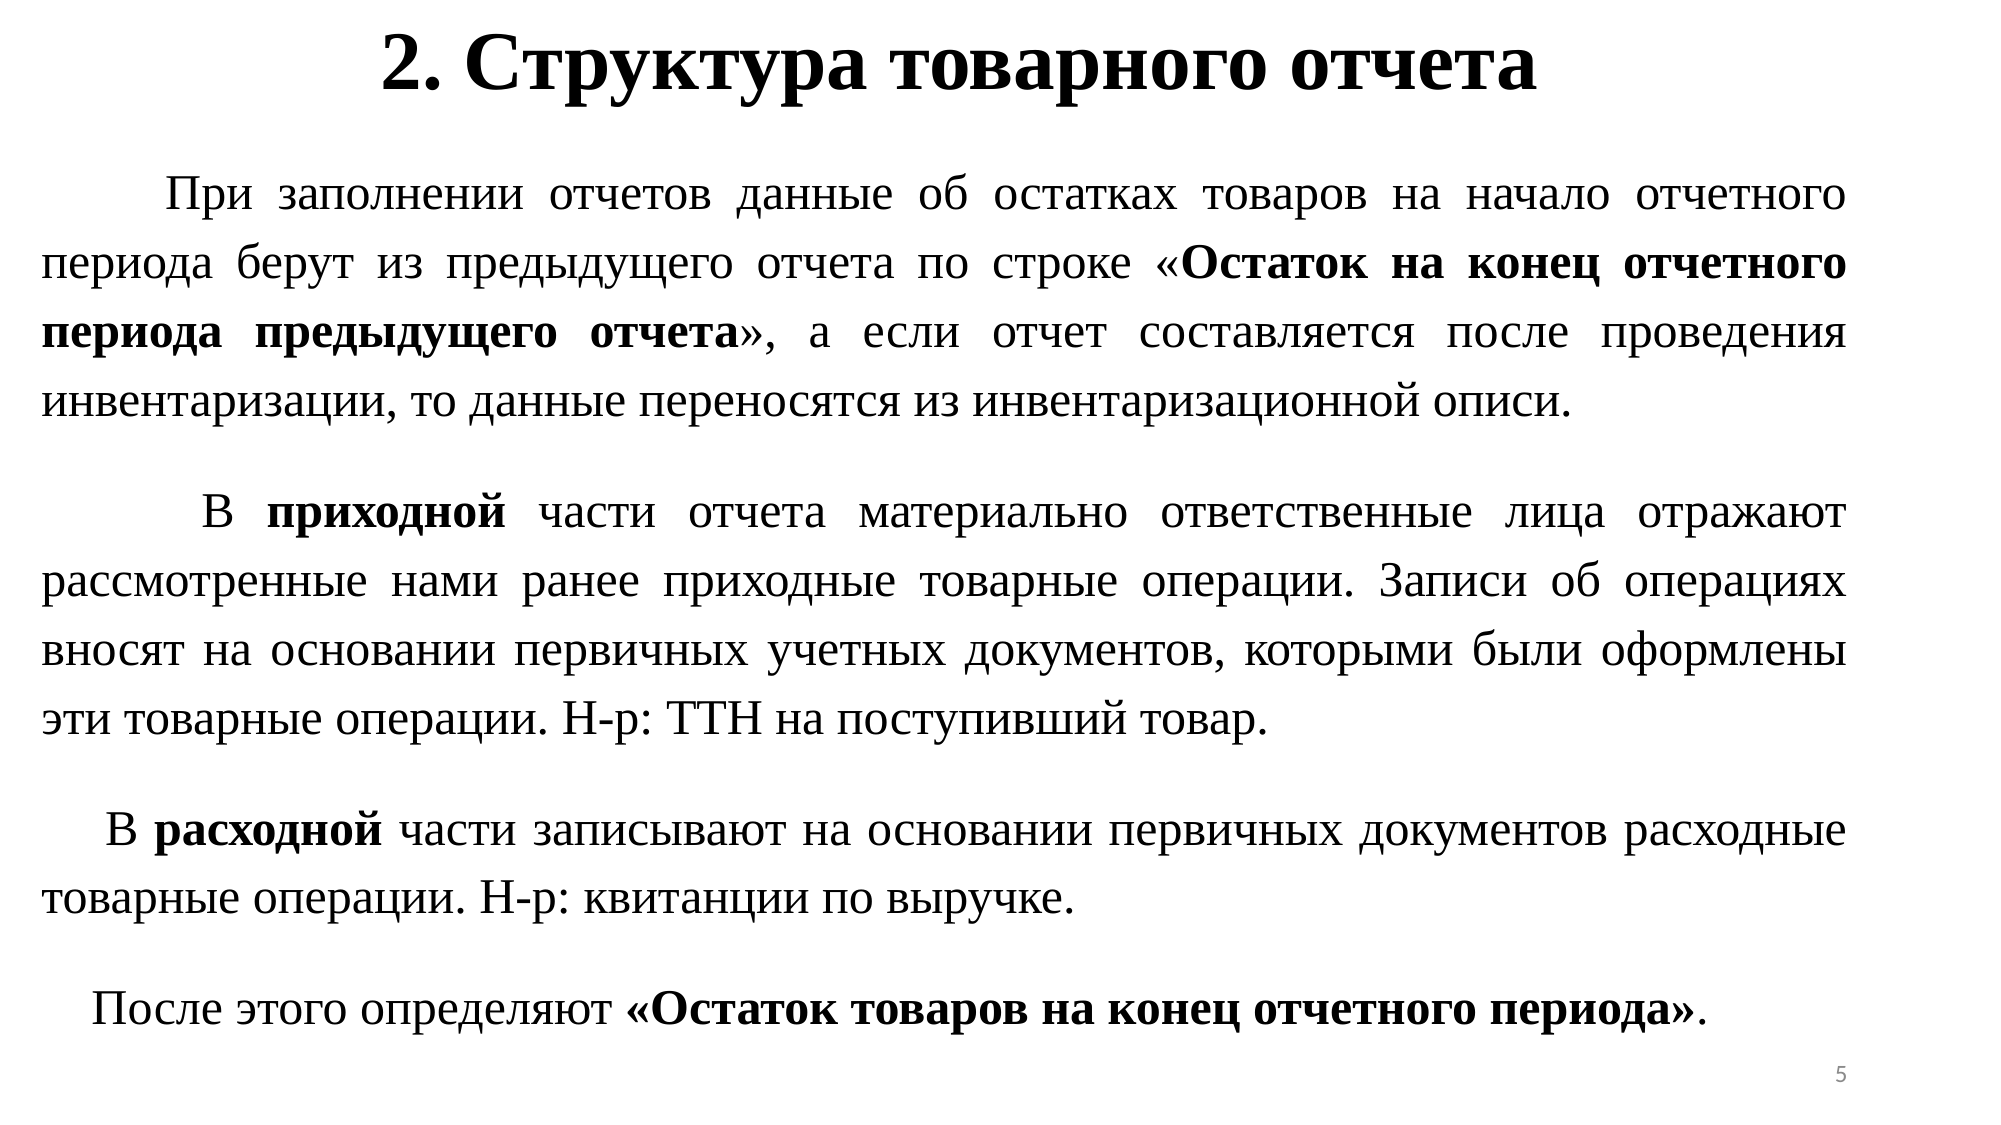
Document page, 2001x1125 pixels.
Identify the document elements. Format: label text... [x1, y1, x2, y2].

title 2. Структура товарного отчета [57, 15, 1863, 143]
slide_number 5 [1412, 1042, 1863, 1103]
list При заполнении отчетов данные об остатках товаров на начало отчетного периода берут из предыдущего отчета по строке «Остаток на конец отчетного периода предыдущего отчета», а если отчет составляется после проведения инвентаризации, то данные переносятся из инвентаризационной описи. В приходной части отчета материально ответственные лица отражают рассмотренные нами ранее приходные товарные операции. Записи об операциях вносят на основании первичных учетных документов, которыми были оформлены эти товарные операции. Н-р: ТТН на поступивший товар. В расходной части записывают на основании первичных документов расходные товарные операции. Н-р: квитанции по выручке. После этого определяют «Остаток товаров на конец отчетного периода». [26, 143, 1863, 1110]
